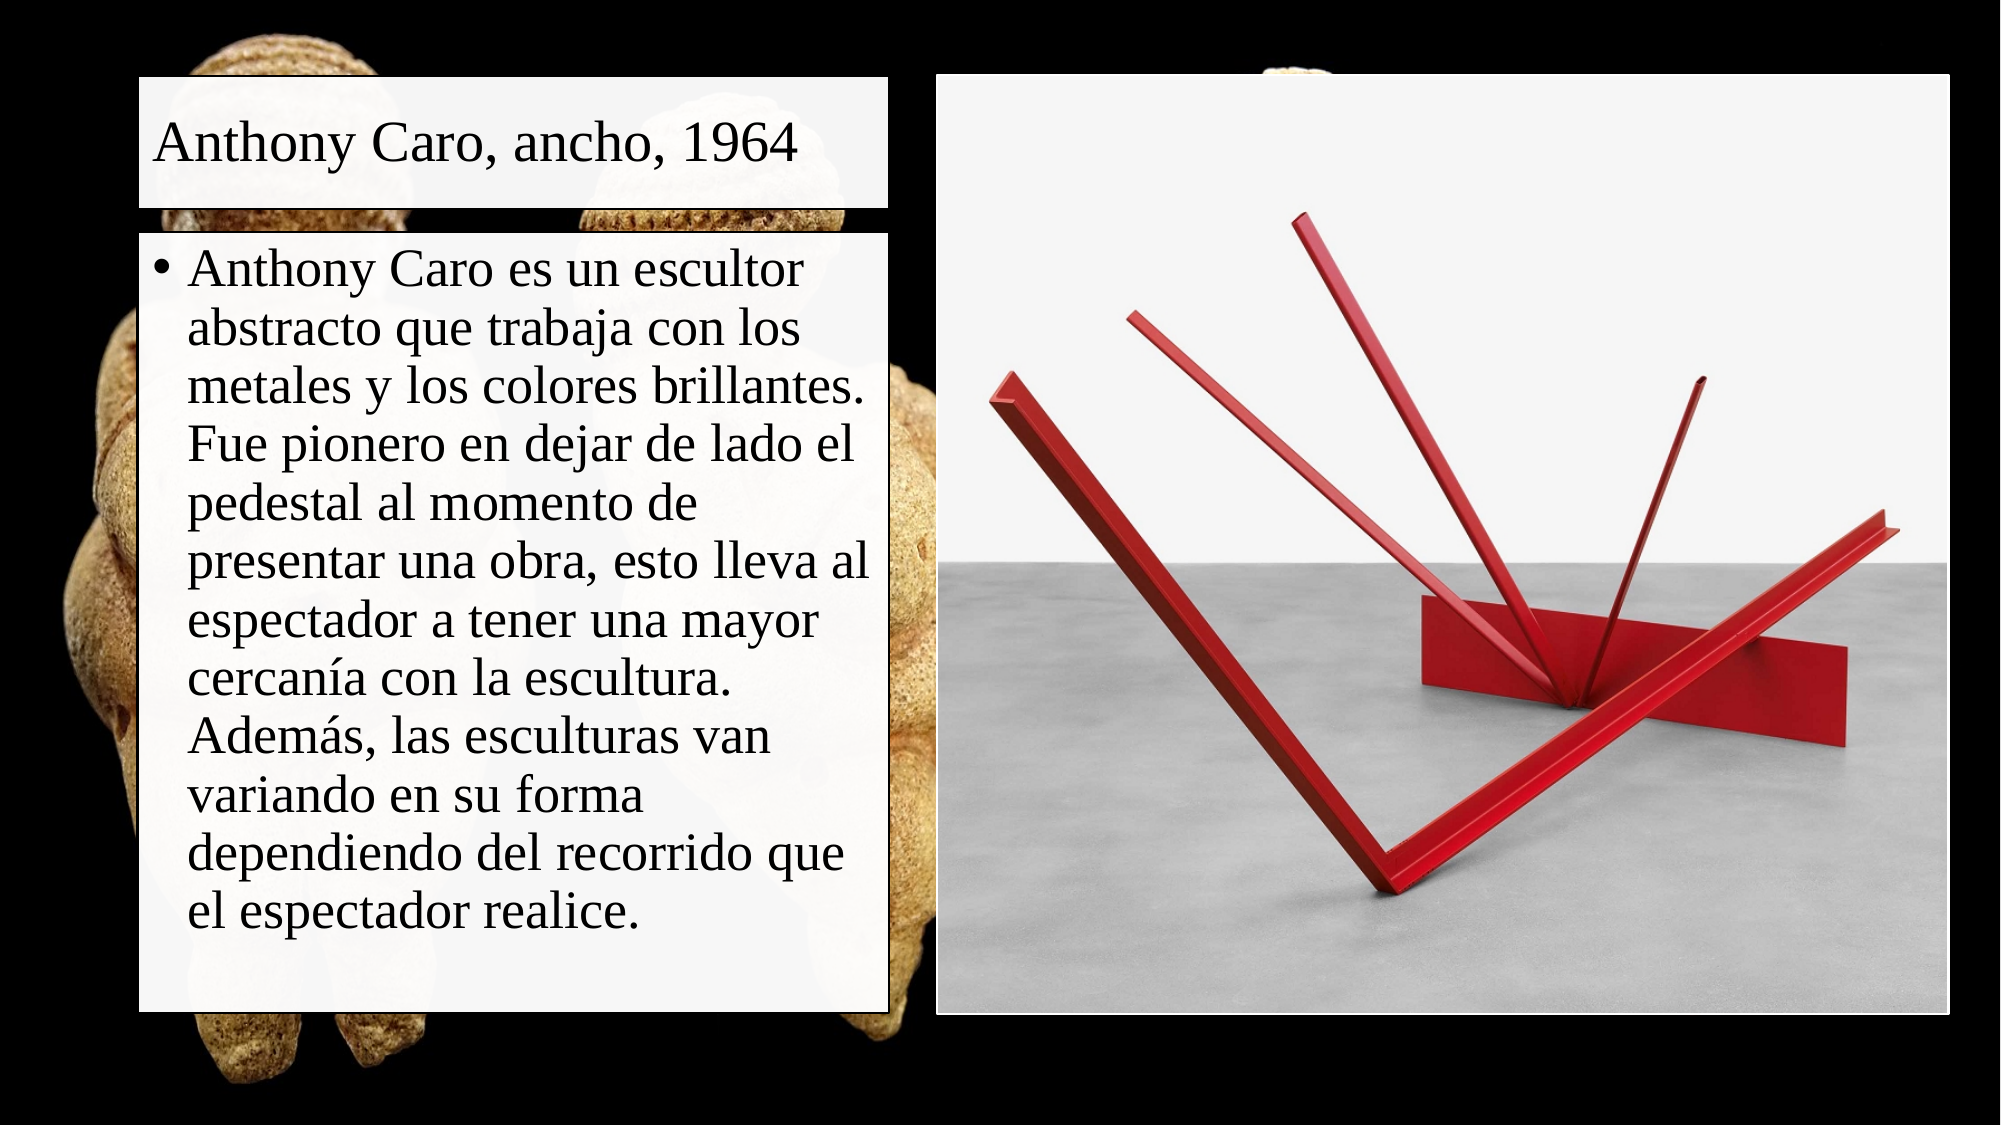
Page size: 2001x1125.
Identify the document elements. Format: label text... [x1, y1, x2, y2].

list Anthony Caro es un escultor abstracto que trabaja con los metales y los colores brillantes. Fue pionero en dejar de lado el pedestal al momento de presentar una obra, esto lleva al espectador a tener una mayor cercanía con la escultura. Además, las esculturas van variando en su forma dependiendo del recorrido que el espectador realice. [137, 232, 890, 1014]
title Anthony Caro, ancho, 1964 [137, 76, 890, 210]
picture [0, 0, 2001, 1125]
